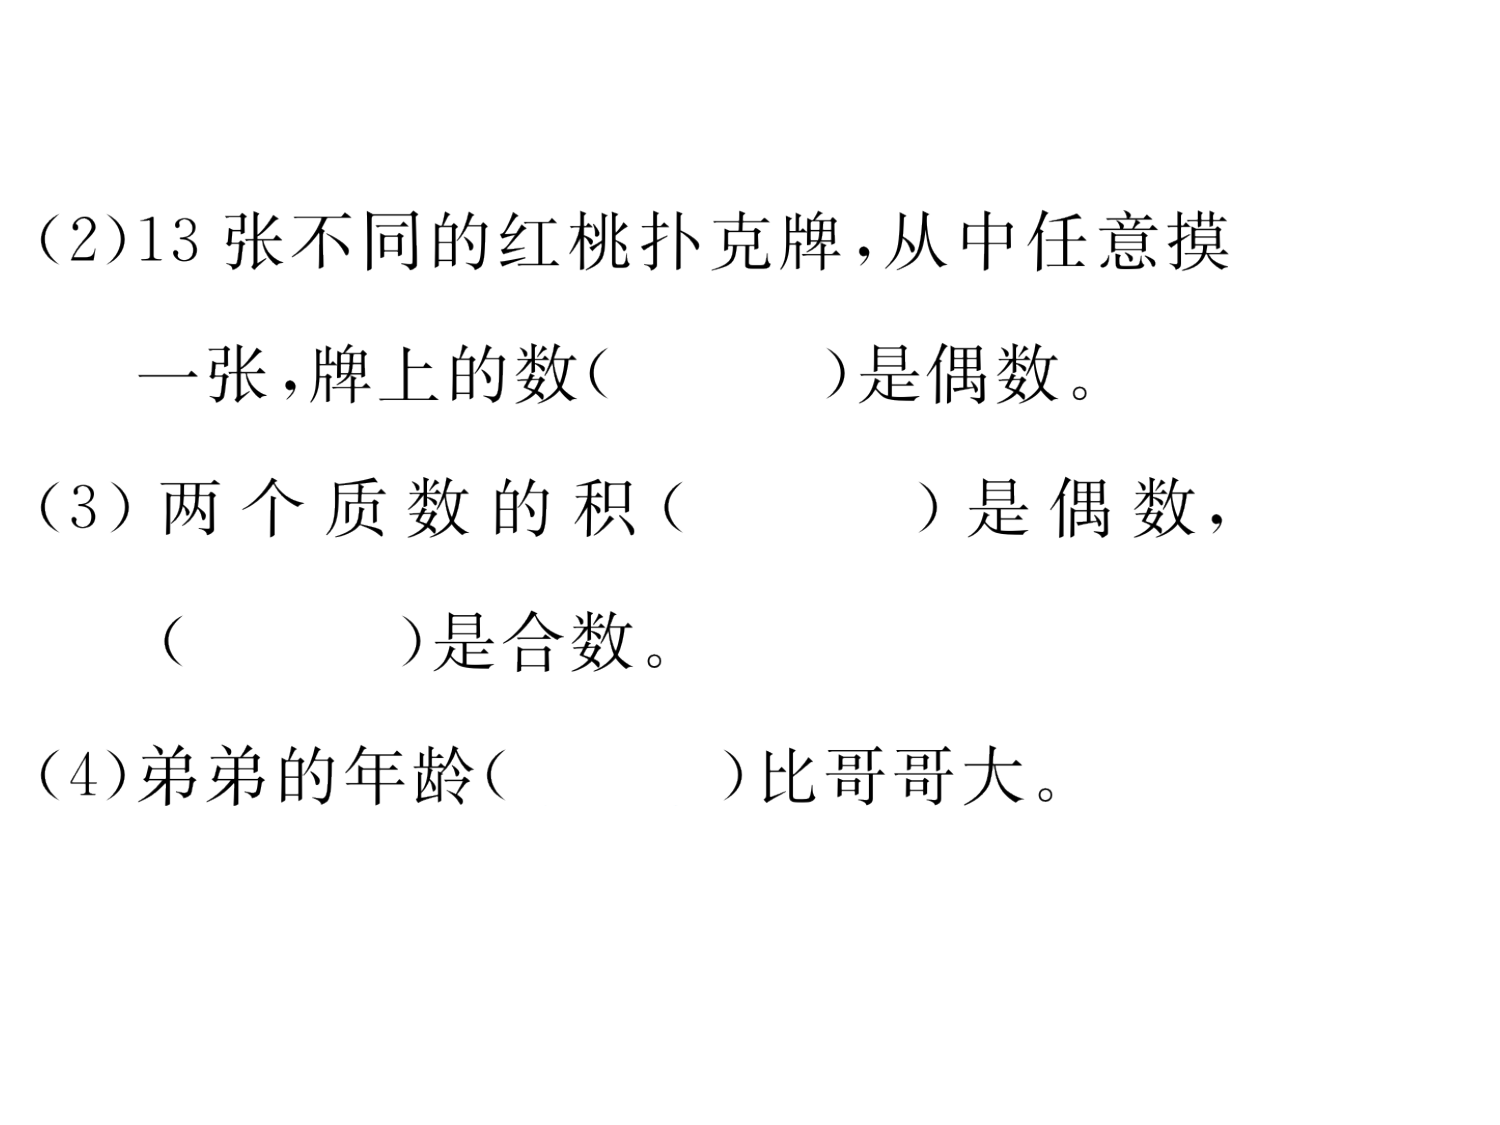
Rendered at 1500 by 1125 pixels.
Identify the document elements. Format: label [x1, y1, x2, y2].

picture [35, 177, 1453, 861]
